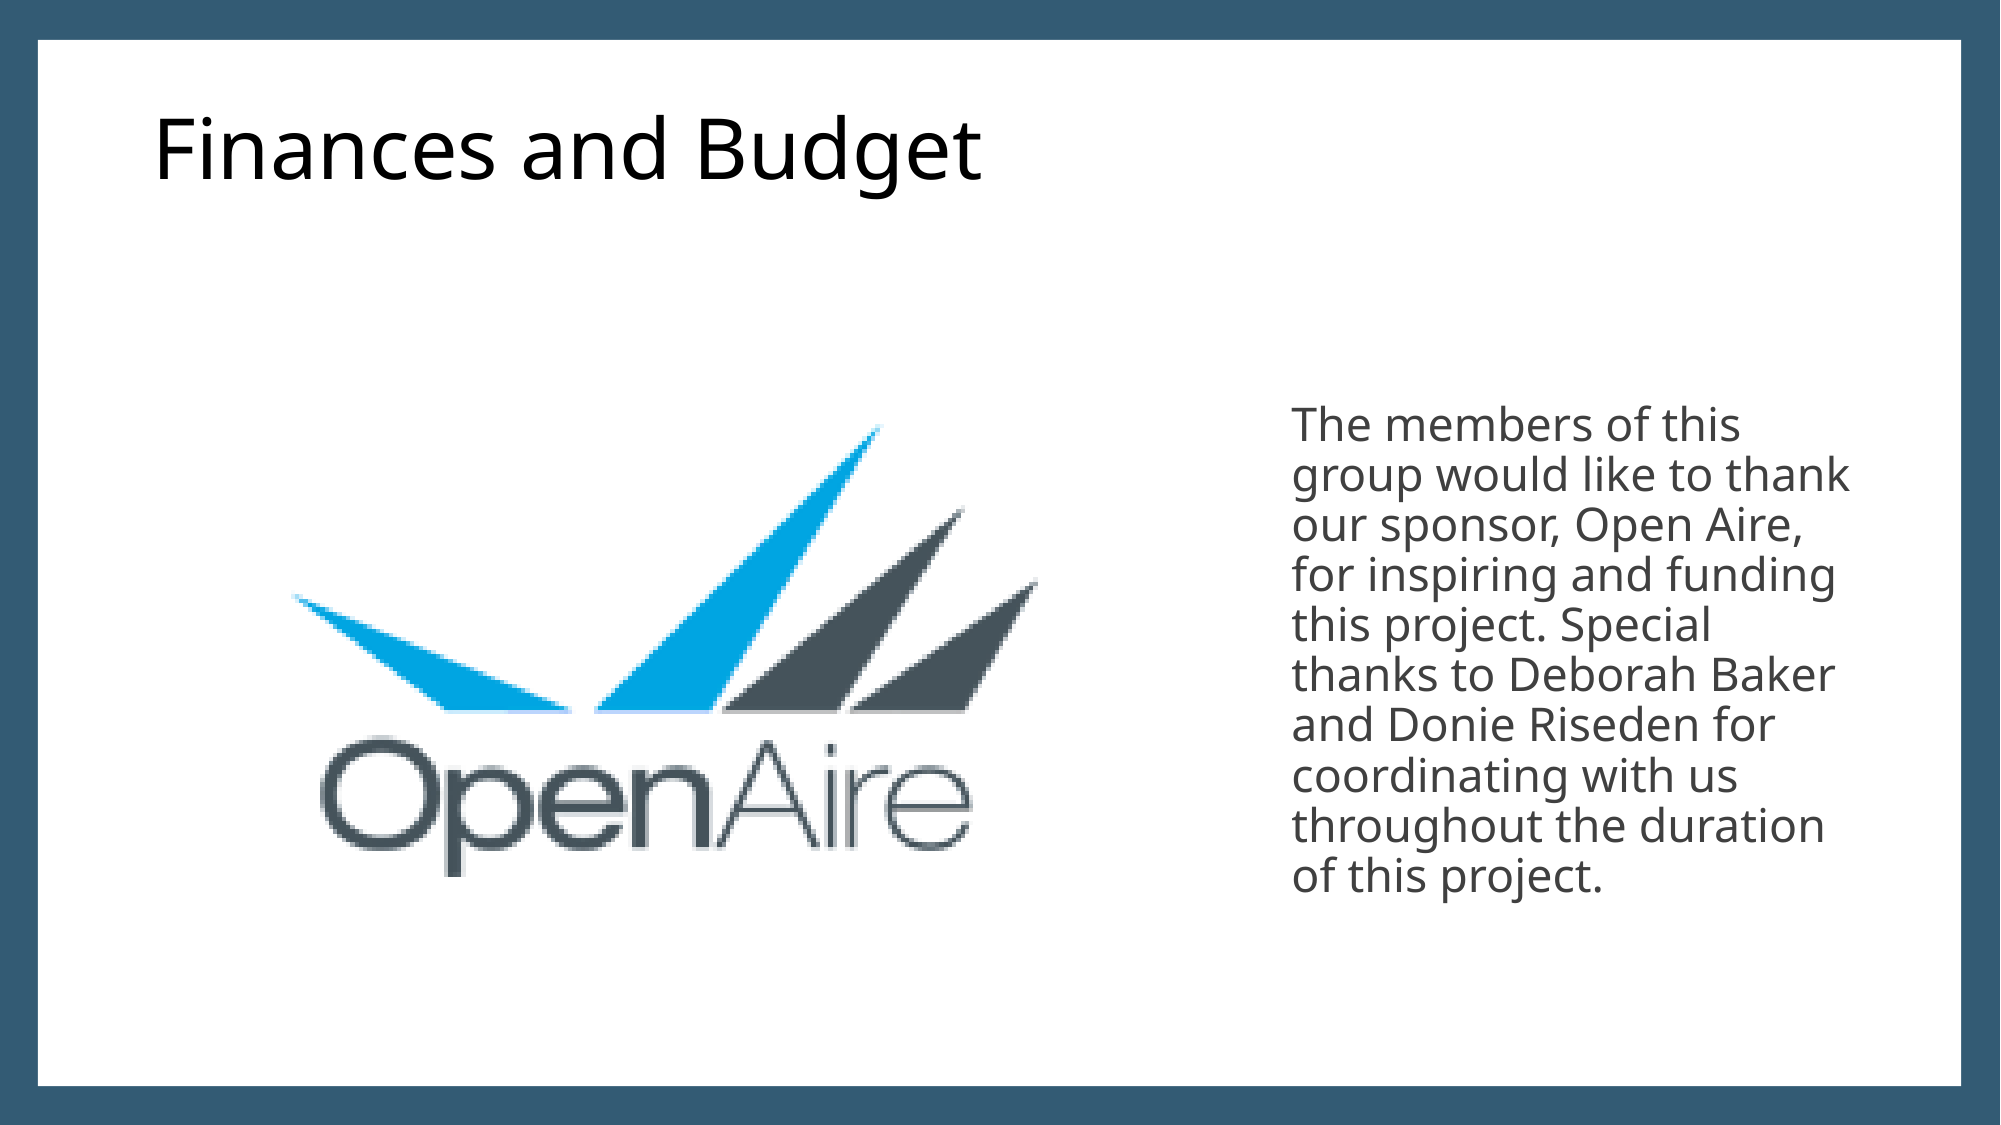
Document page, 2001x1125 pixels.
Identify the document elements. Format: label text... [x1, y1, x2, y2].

picture [290, 424, 1038, 877]
list The members of this group would like to thank our sponsor, Open Aire, for inspiring and funding this project. Special thanks to Deborah Baker and Donie Riseden for coordinating with us throughout the duration of this project. [1276, 373, 1872, 930]
text_box Finances and Budget [137, 59, 1030, 244]
